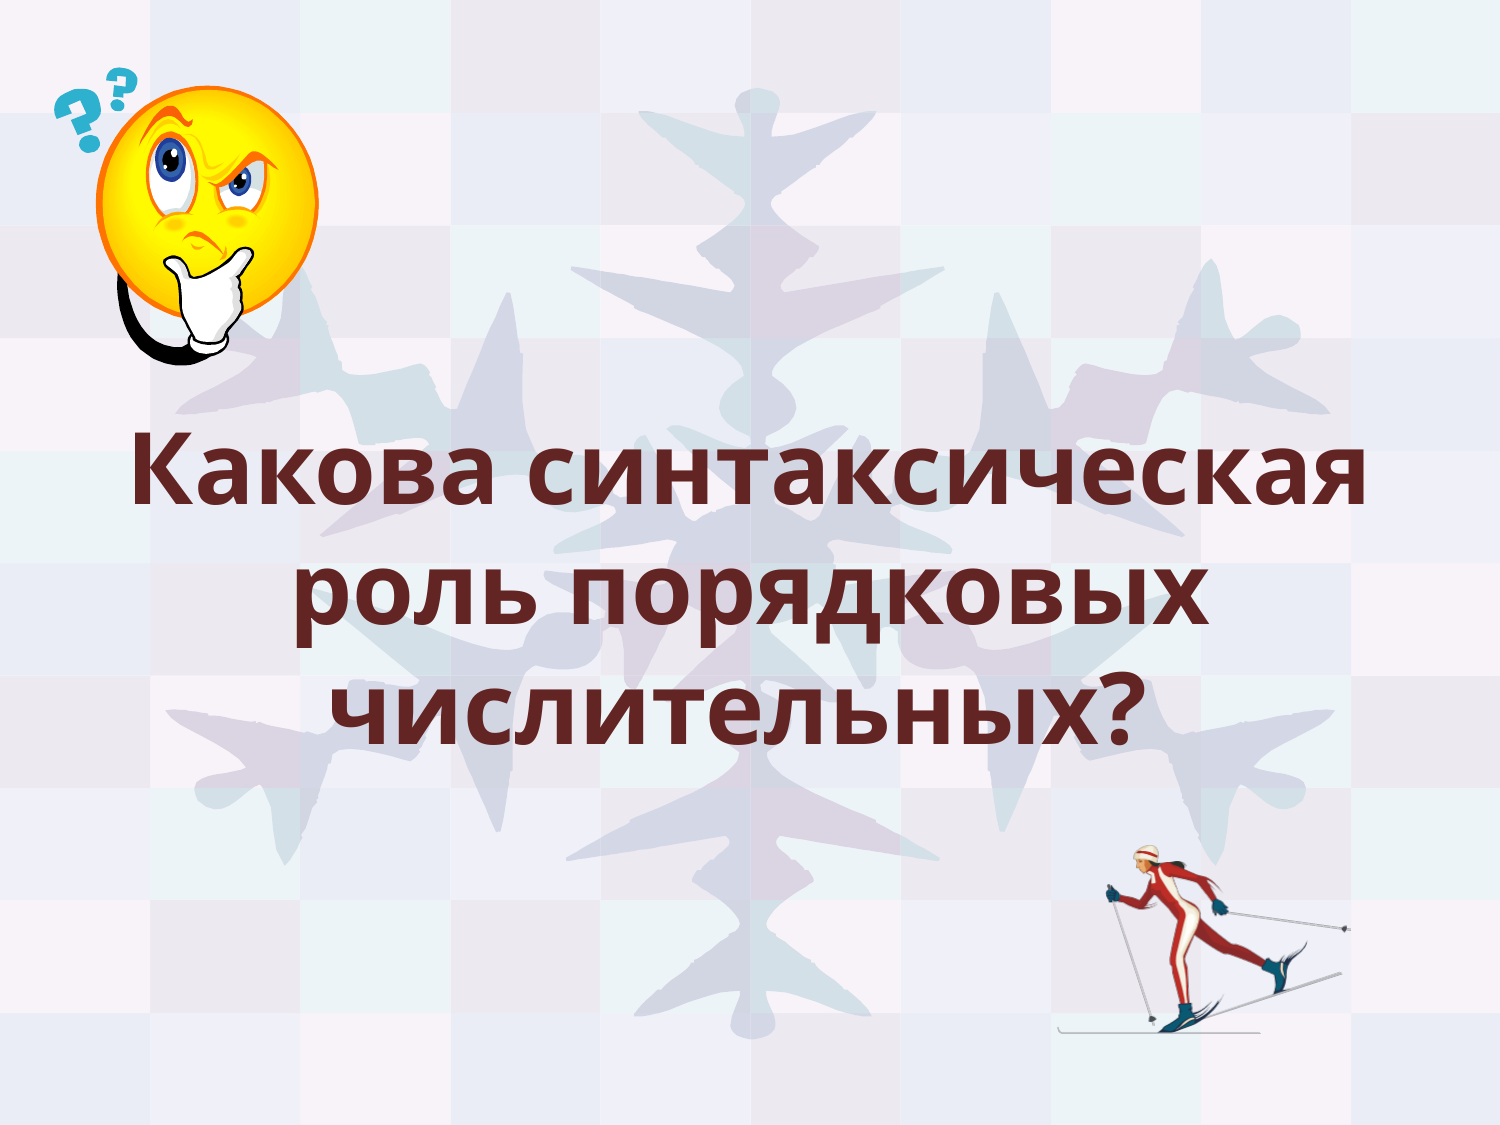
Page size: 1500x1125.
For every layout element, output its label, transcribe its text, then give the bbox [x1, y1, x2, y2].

picture [1056, 845, 1351, 1035]
picture [52, 66, 320, 367]
subtitle Какова синтаксическая роль порядковых числительных? [0, 397, 1500, 925]
